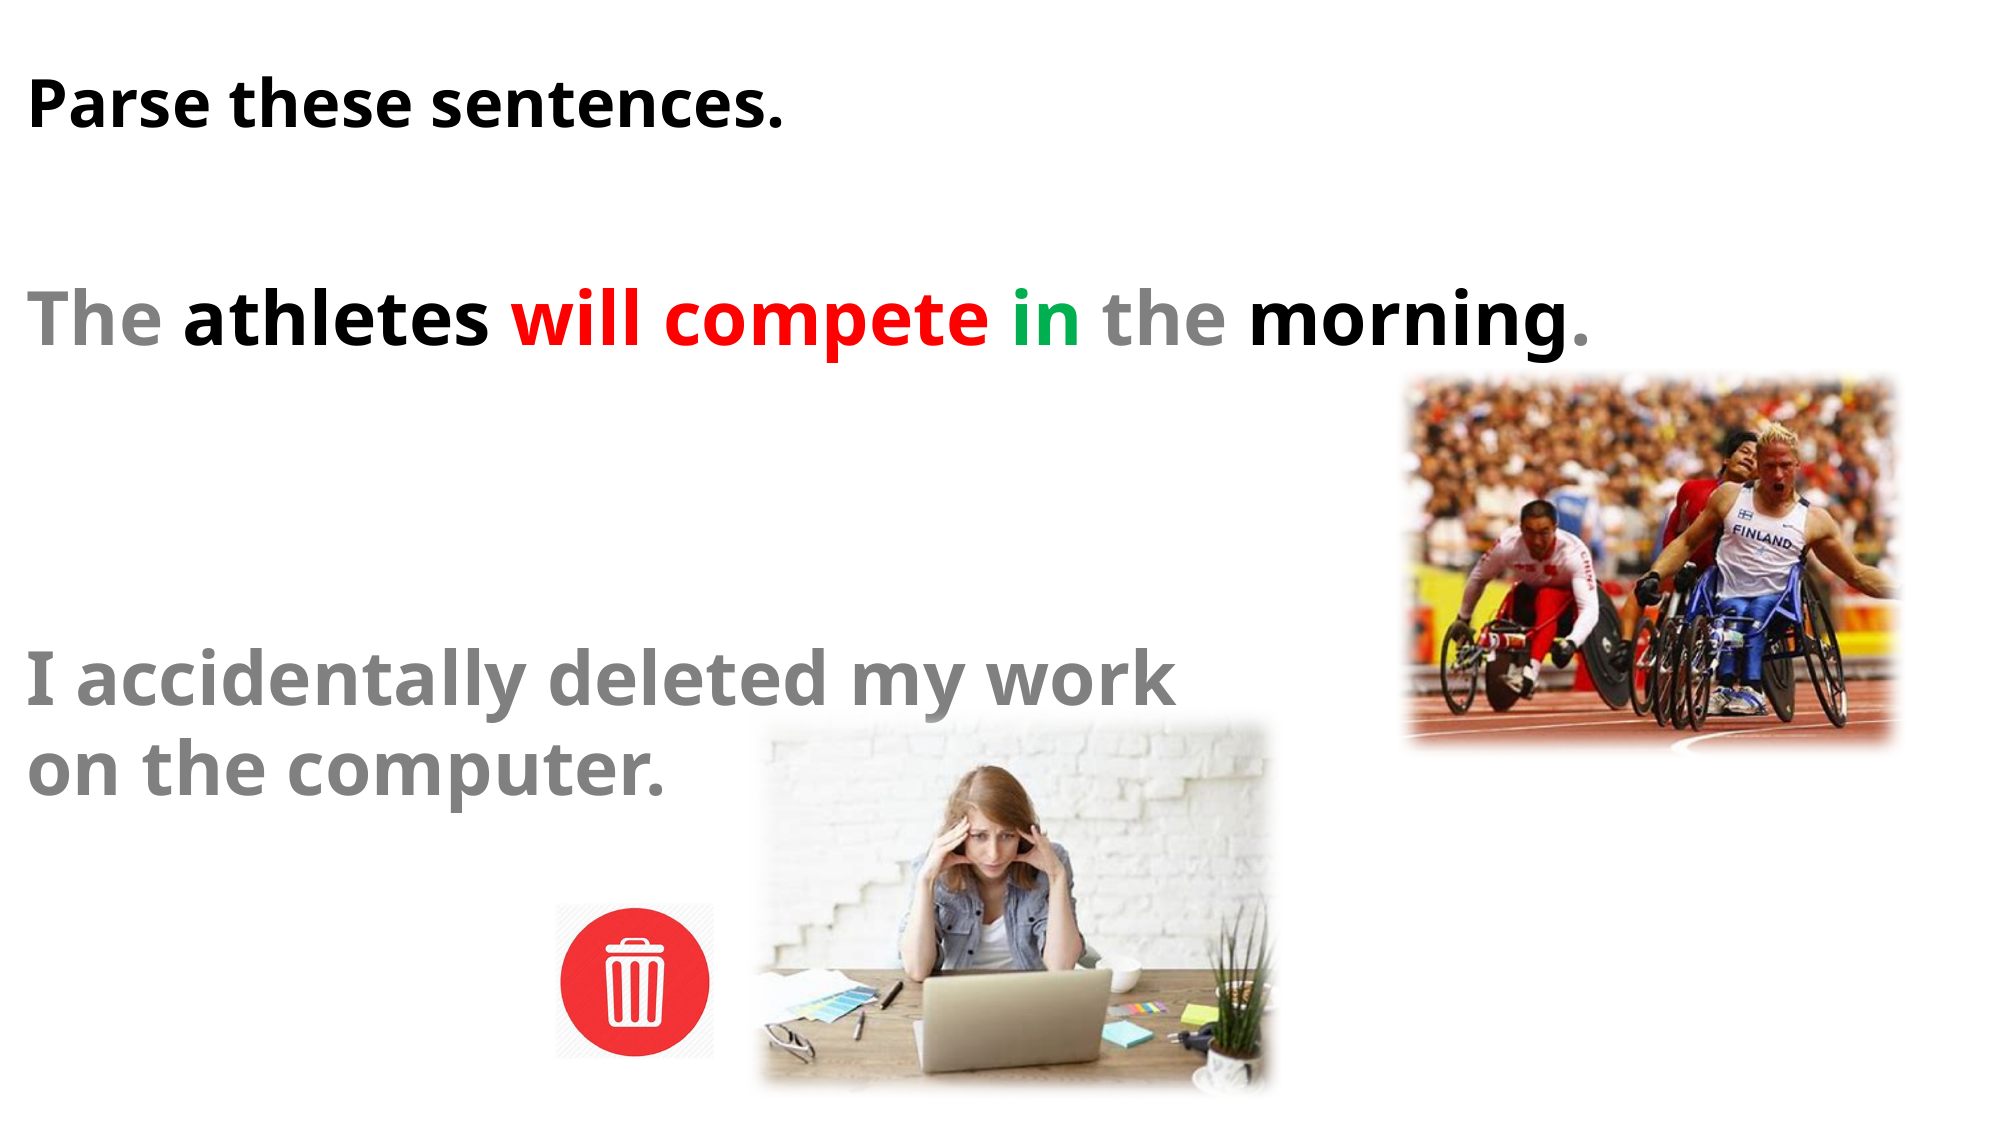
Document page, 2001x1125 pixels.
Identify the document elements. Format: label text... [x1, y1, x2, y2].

picture [555, 903, 714, 1059]
picture [1395, 366, 1907, 759]
text_box Parse these sentences. The athletes will compete in the morning. I accidentally deleted my work on the computer. [11, 53, 1959, 818]
picture [747, 707, 1283, 1100]
